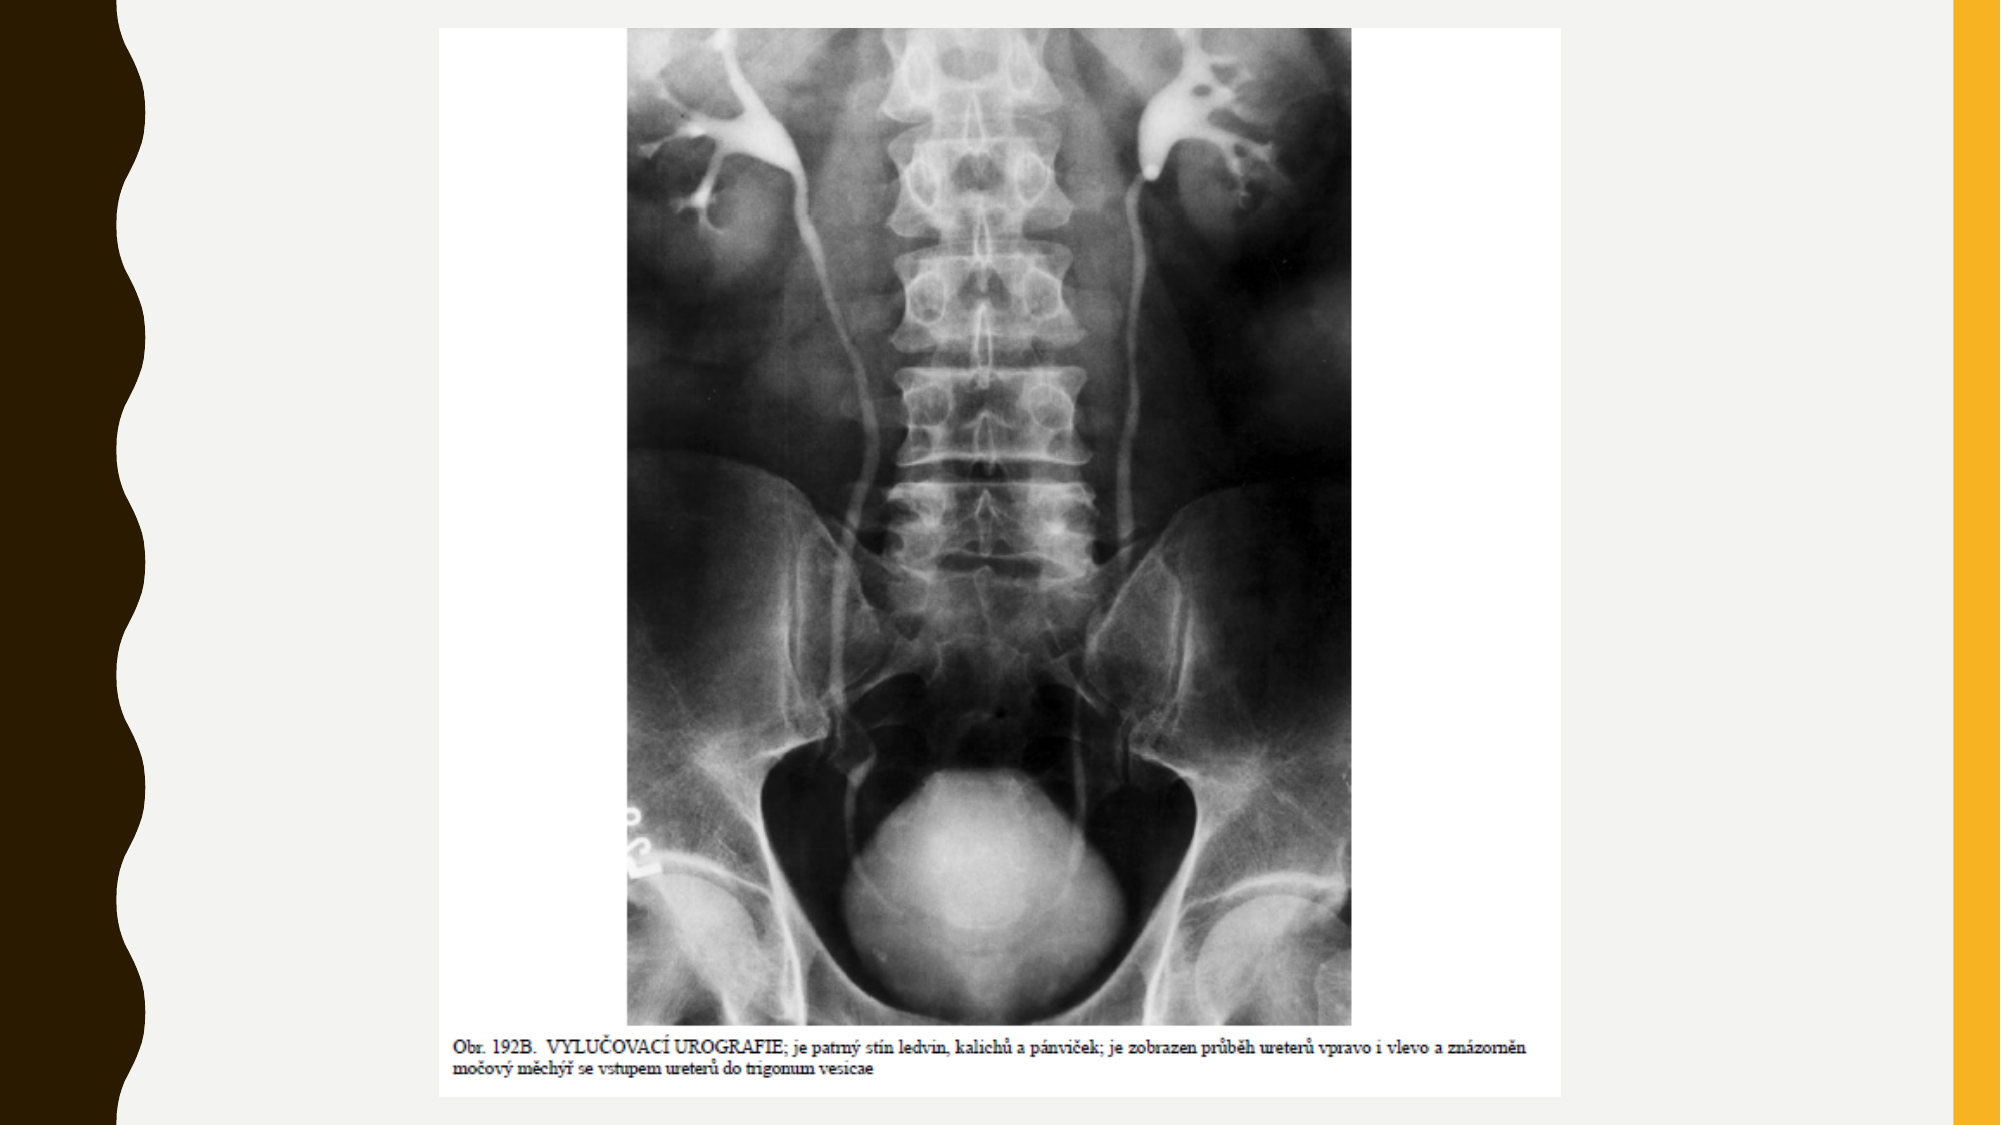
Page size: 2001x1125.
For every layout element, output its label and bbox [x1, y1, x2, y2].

picture [439, 28, 1561, 1097]
